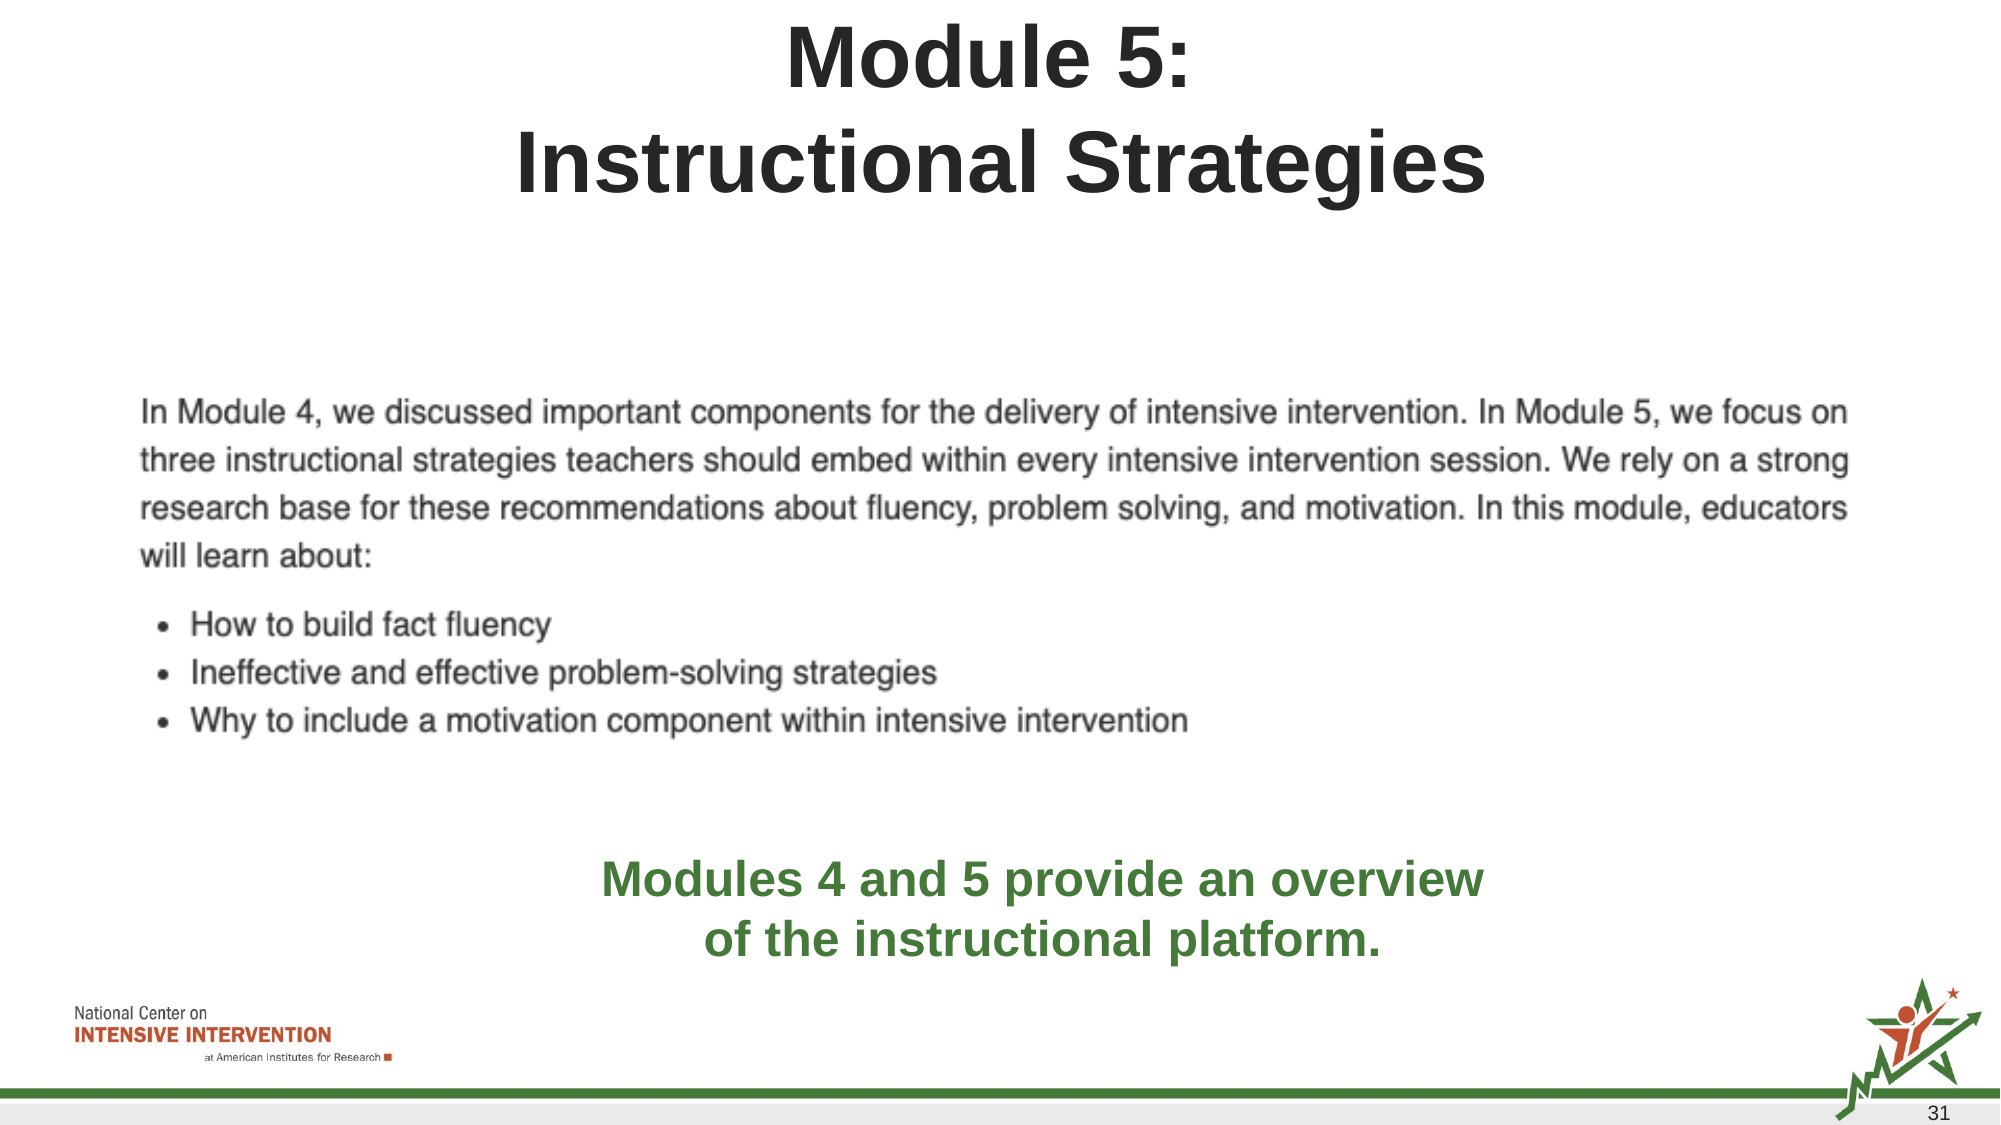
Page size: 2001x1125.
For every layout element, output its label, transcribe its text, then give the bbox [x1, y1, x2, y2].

text_box Modules 4 and 5 provide an overview of the instructional platform. [560, 839, 1525, 974]
picture [0, 0, 2000, 1125]
title Module 5: Instructional Strategies [22, 0, 1982, 210]
slide_number 31 [1925, 1099, 1951, 1125]
